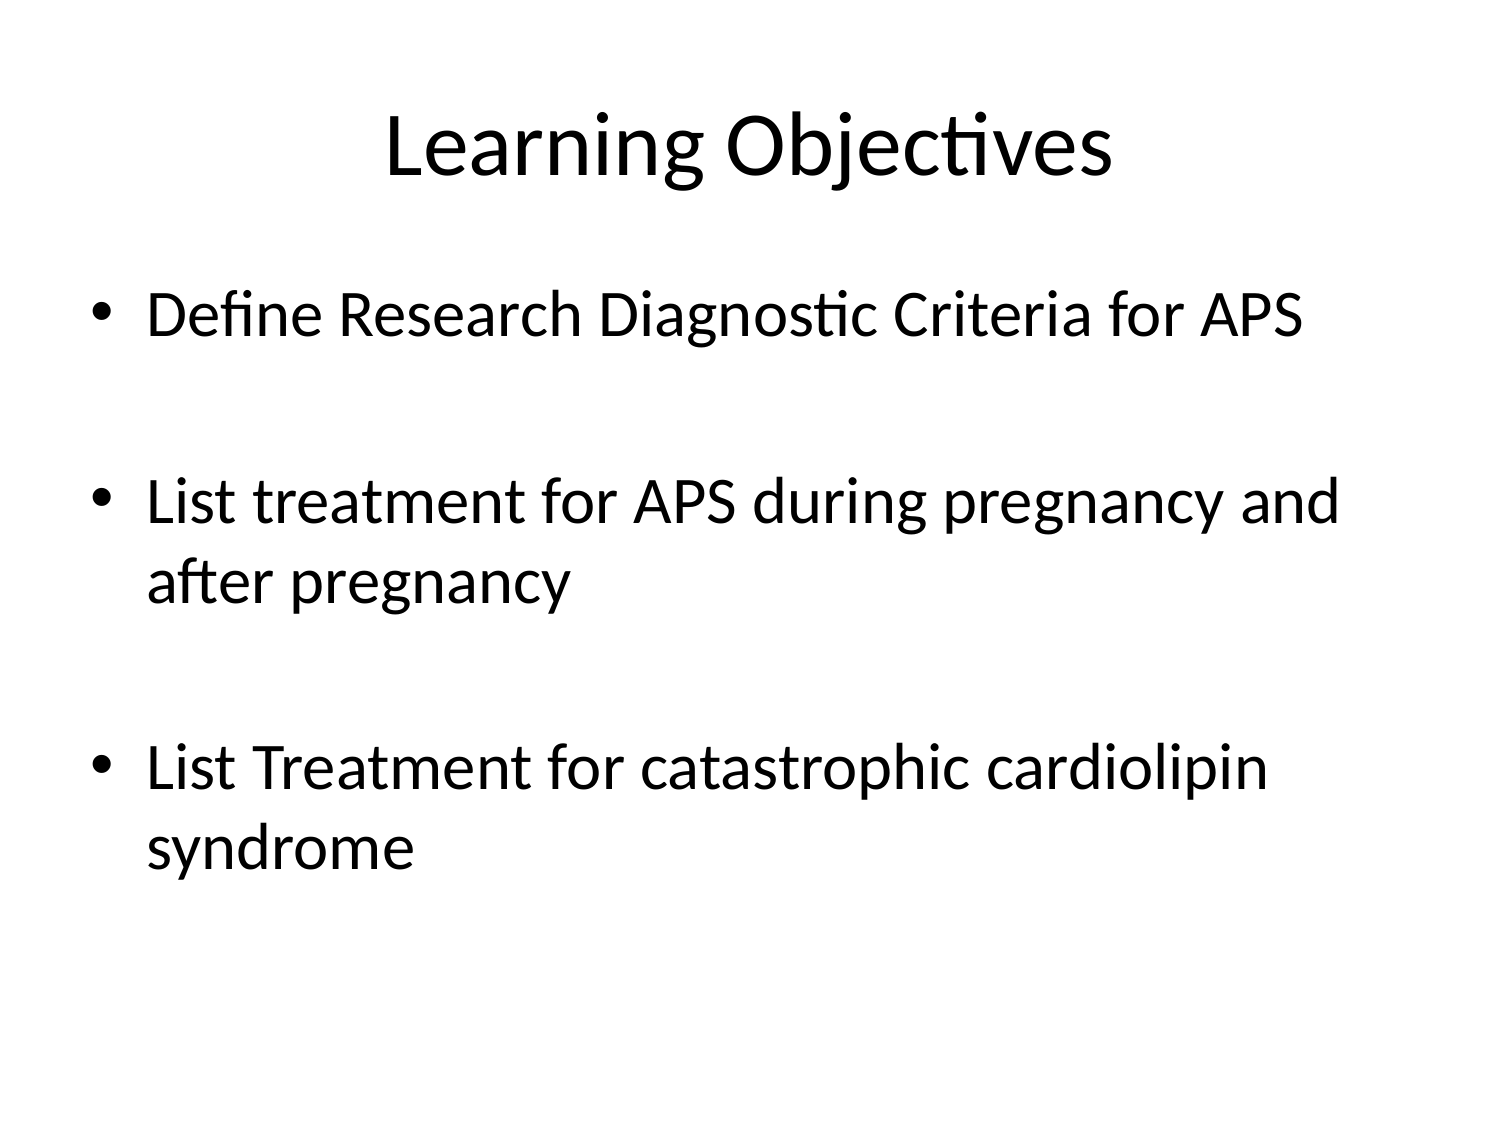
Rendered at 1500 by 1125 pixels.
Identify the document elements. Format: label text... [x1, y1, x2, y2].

title Learning Objectives [74, 44, 1426, 233]
list Define Research Diagnostic Criteria for APS List treatment for APS during pregnancy and after pregnancy List Treatment for catastrophic cardiolipin syndrome [74, 262, 1426, 1006]
